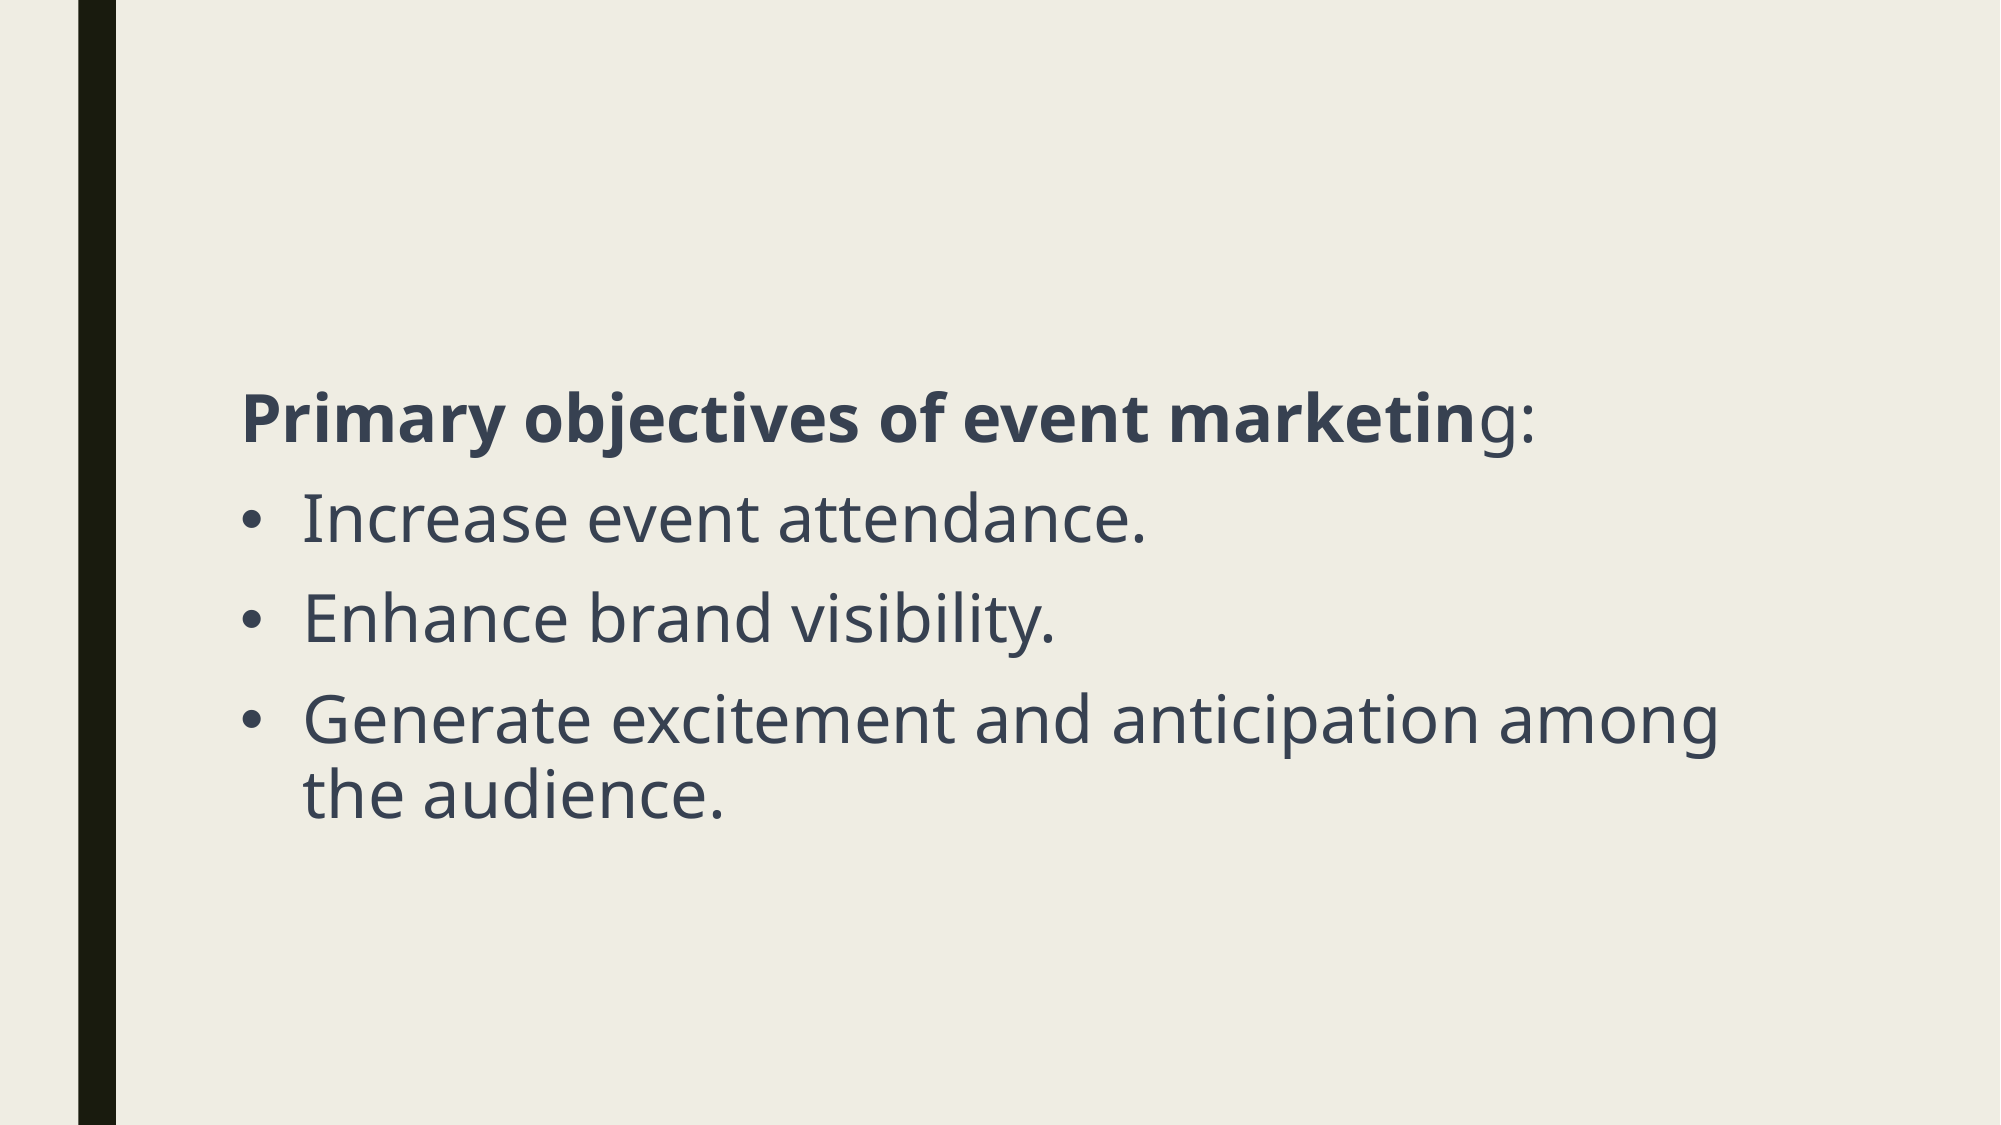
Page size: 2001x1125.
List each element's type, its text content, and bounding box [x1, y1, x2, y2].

list Primary objectives of event marketing: Increase event attendance. Enhance brand visibility. Generate excitement and anticipation among the audience. [225, 375, 1800, 963]
